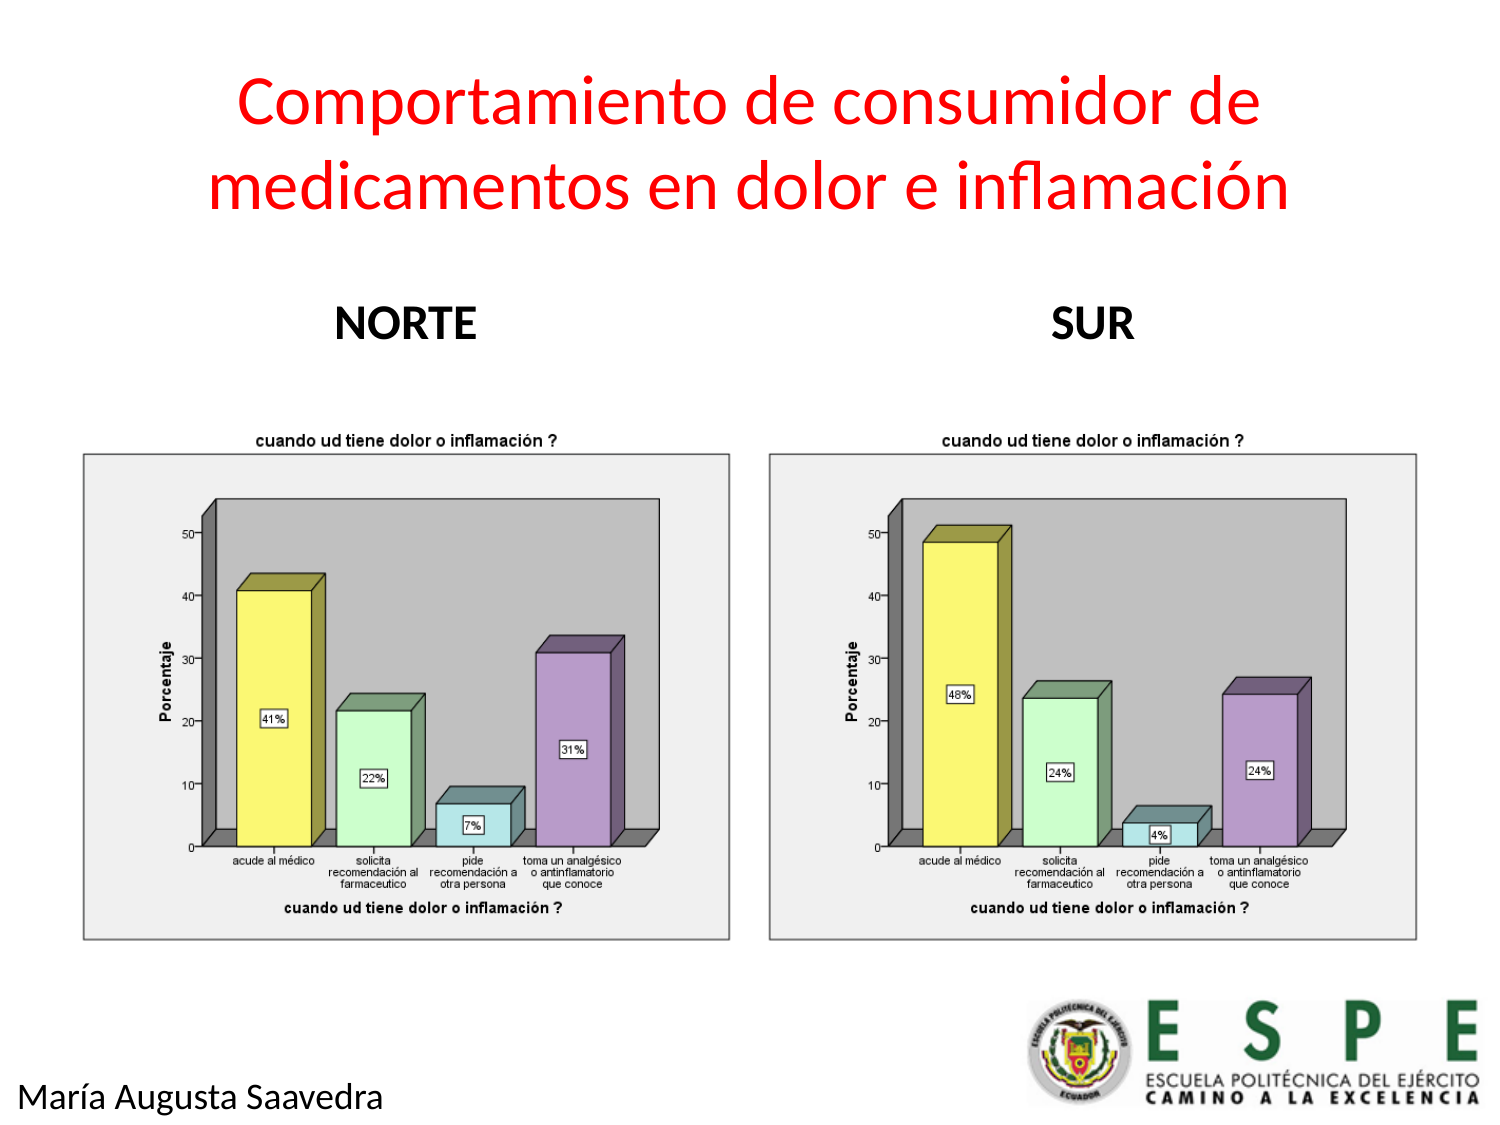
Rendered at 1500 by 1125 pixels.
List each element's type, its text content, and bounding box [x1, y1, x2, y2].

title Comportamiento de consumidor de medicamentos en dolor e inflamación [75, 45, 1425, 233]
text_box María Augusta Saavedra [2, 1064, 400, 1125]
picture [1017, 993, 1495, 1124]
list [74, 415, 738, 947]
list SUR [761, 251, 1425, 357]
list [761, 414, 1426, 947]
list NORTE [75, 251, 738, 357]
